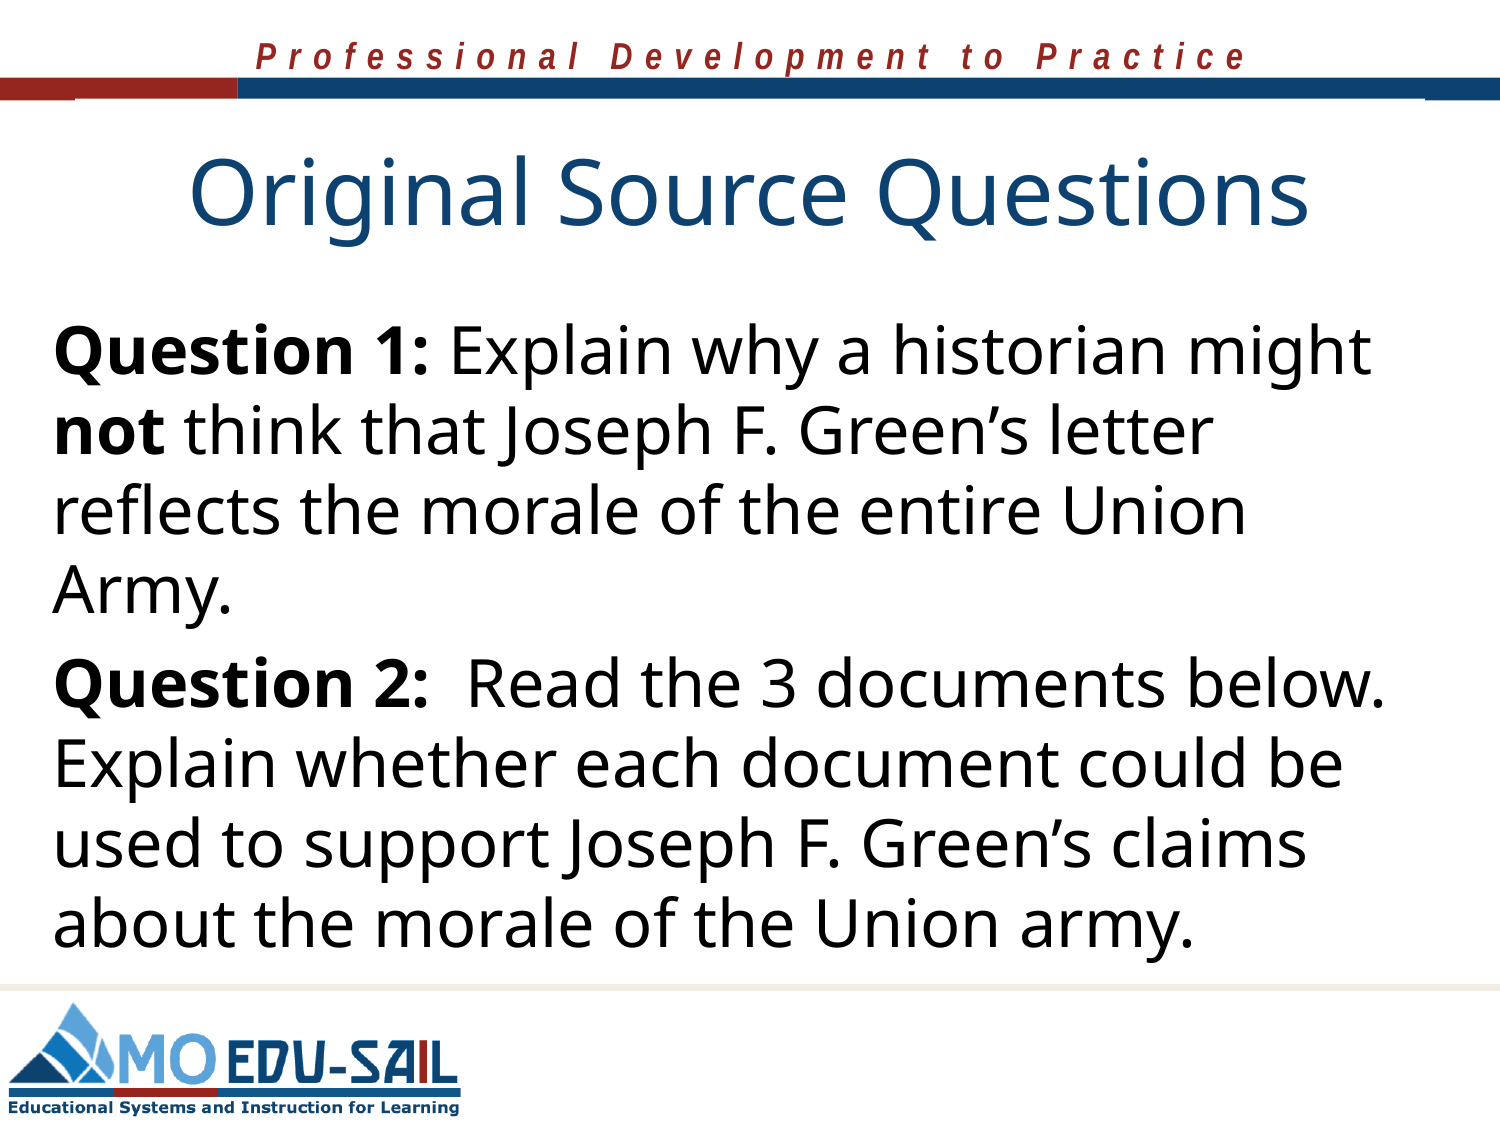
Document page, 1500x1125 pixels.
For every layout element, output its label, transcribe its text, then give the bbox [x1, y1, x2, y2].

picture [8, 997, 475, 1120]
list Question 1: Explain why a historian might not think that Joseph F. Green’s letter reflects the morale of the entire Union Army. Question 2: Read the 3 documents below. Explain whether each document could be used to support Joseph F. Green’s claims about the morale of the Union army. [37, 299, 1463, 951]
title Original Source Questions [74, 98, 1426, 279]
